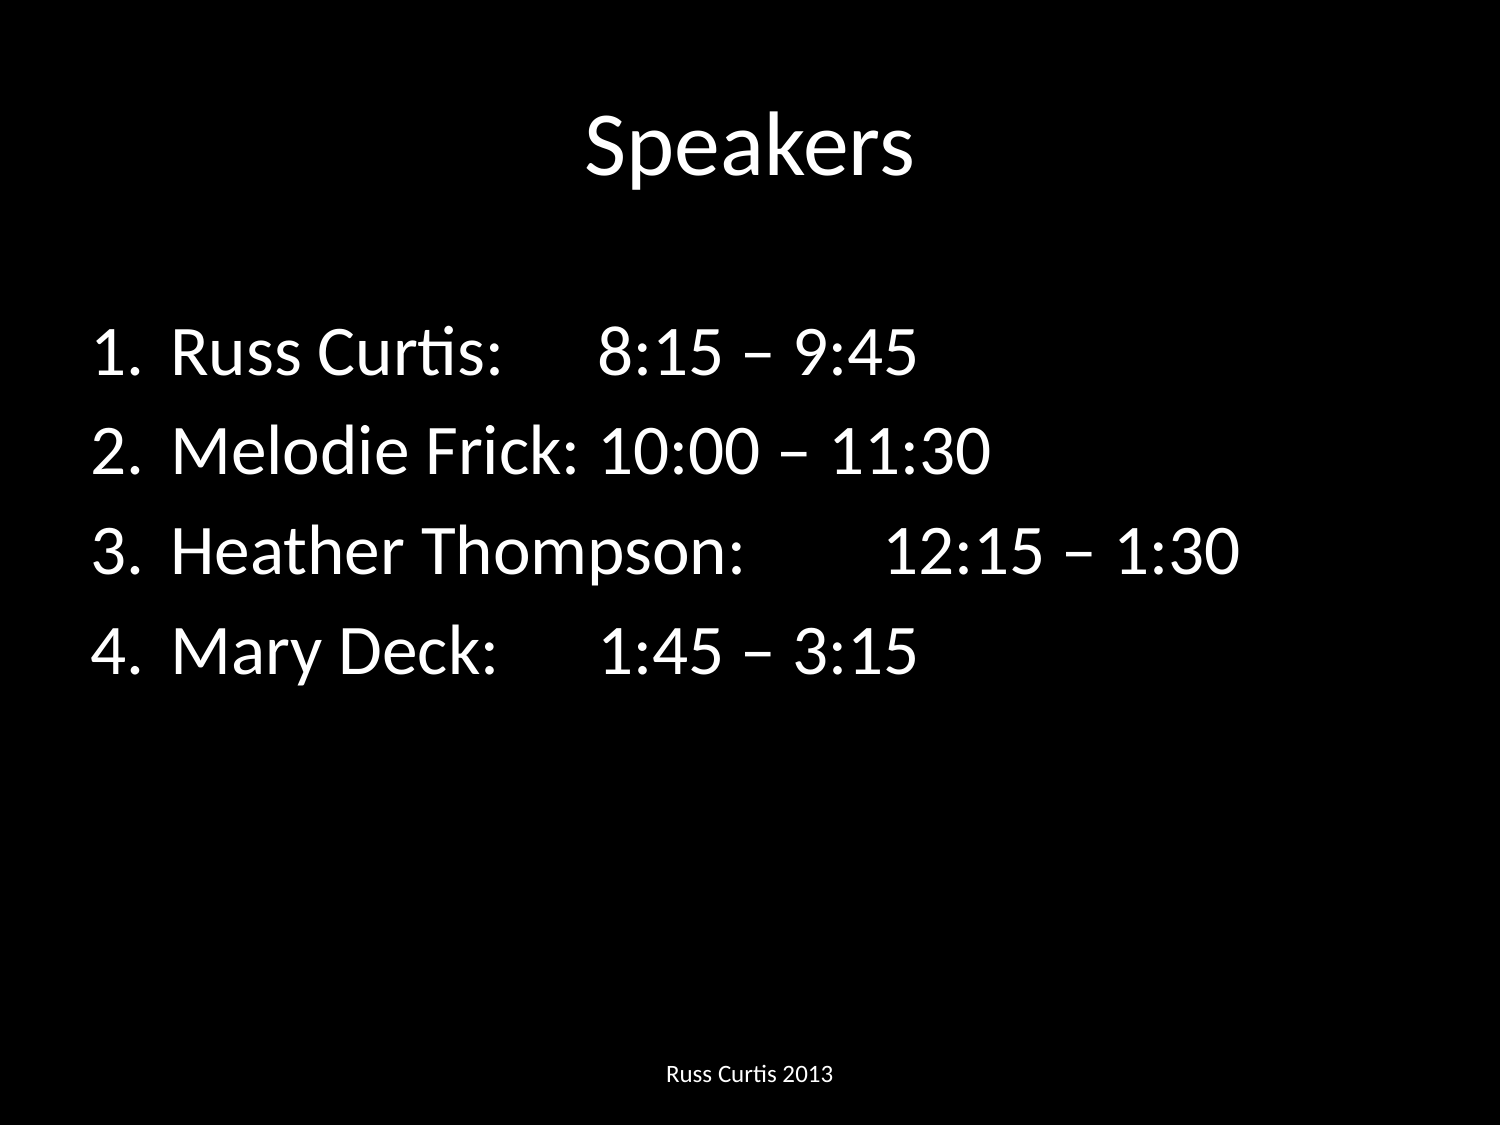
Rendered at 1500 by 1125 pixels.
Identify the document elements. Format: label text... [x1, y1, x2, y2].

footer Russ Curtis 2013 [512, 1042, 988, 1103]
title Speakers [75, 45, 1425, 233]
list Russ Curtis: 8:15 – 9:45 Melodie Frick: 10:00 – 11:30 Heather Thompson: 12:15 – 1:30 Mary Deck: 1:45 – 3:15 [75, 296, 1425, 784]
